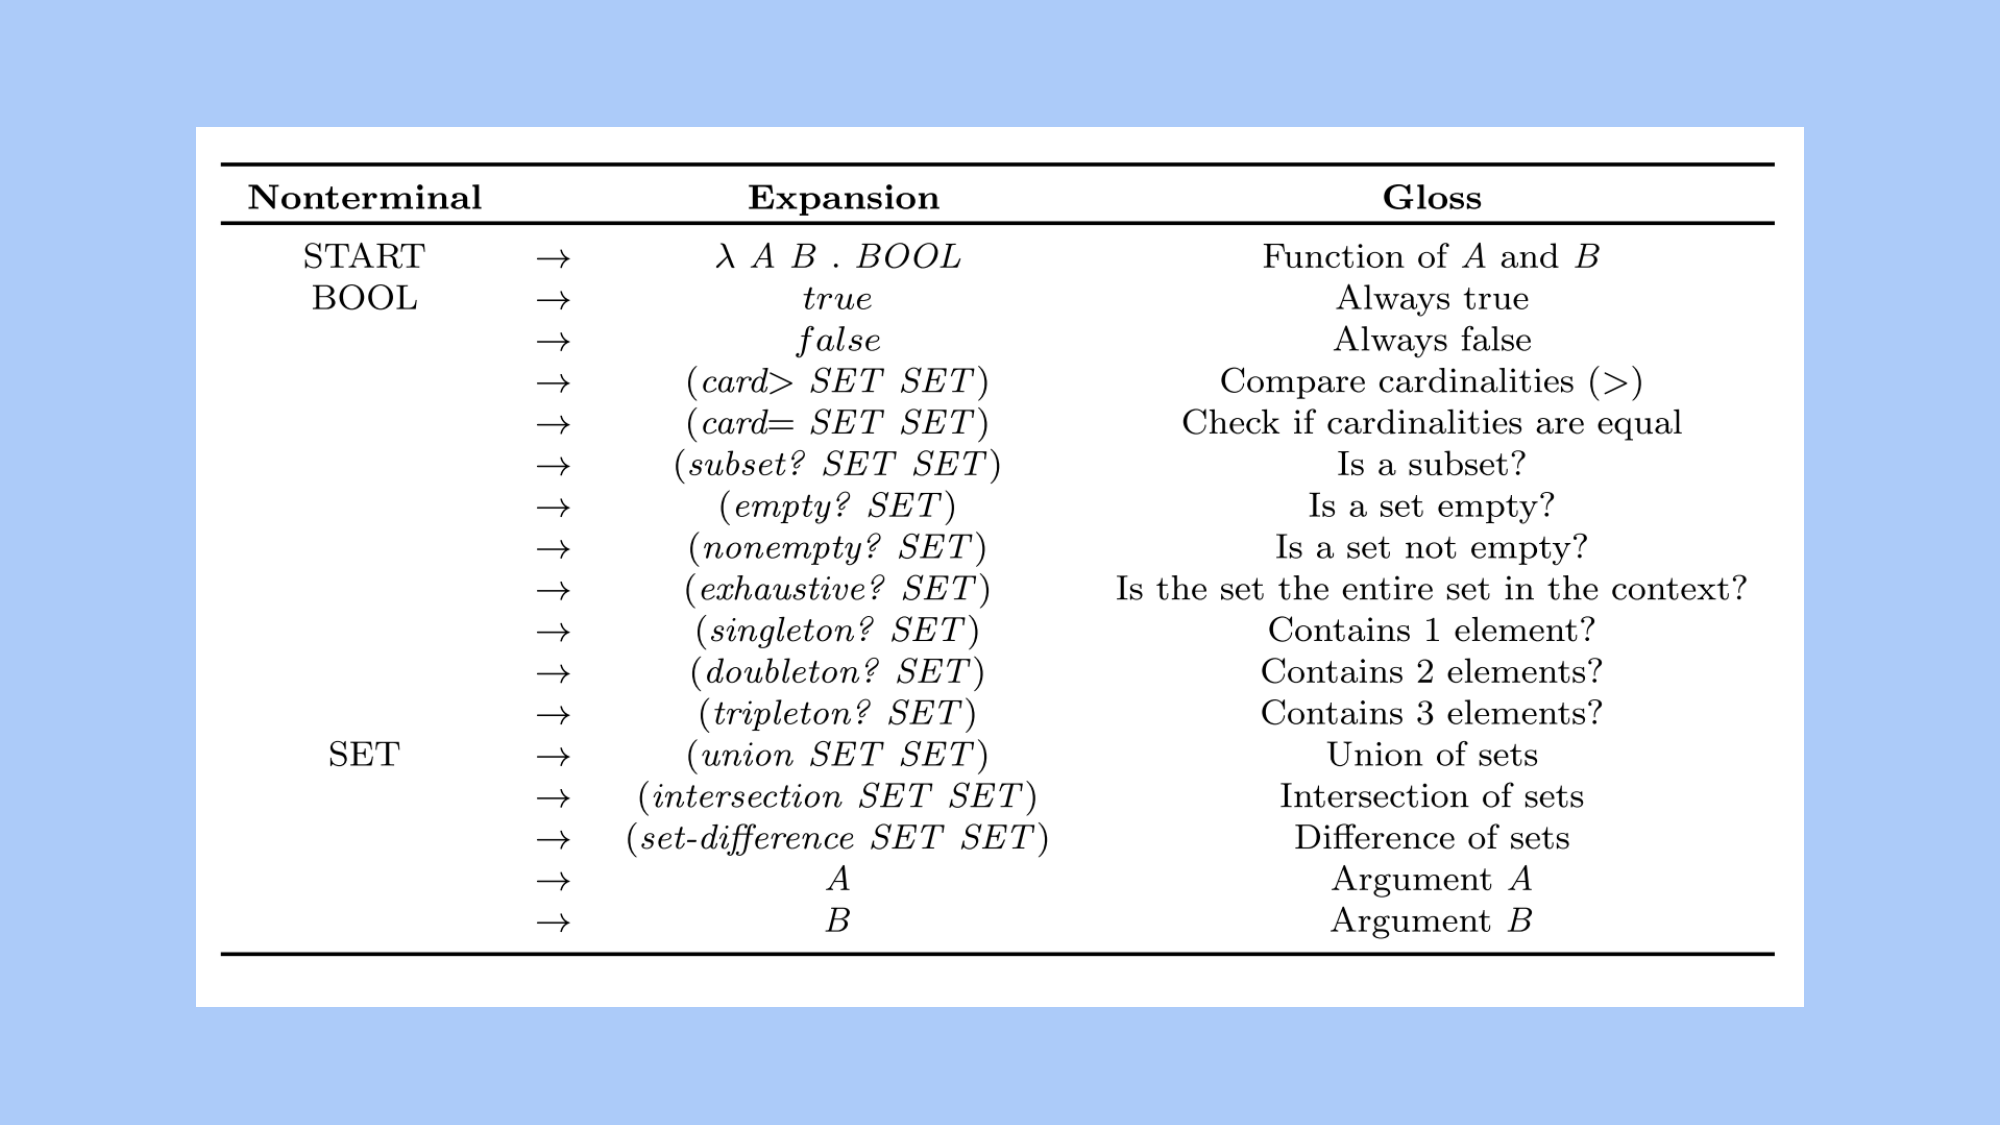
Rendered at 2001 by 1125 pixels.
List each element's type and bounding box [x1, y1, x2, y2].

list [196, 127, 1804, 1007]
